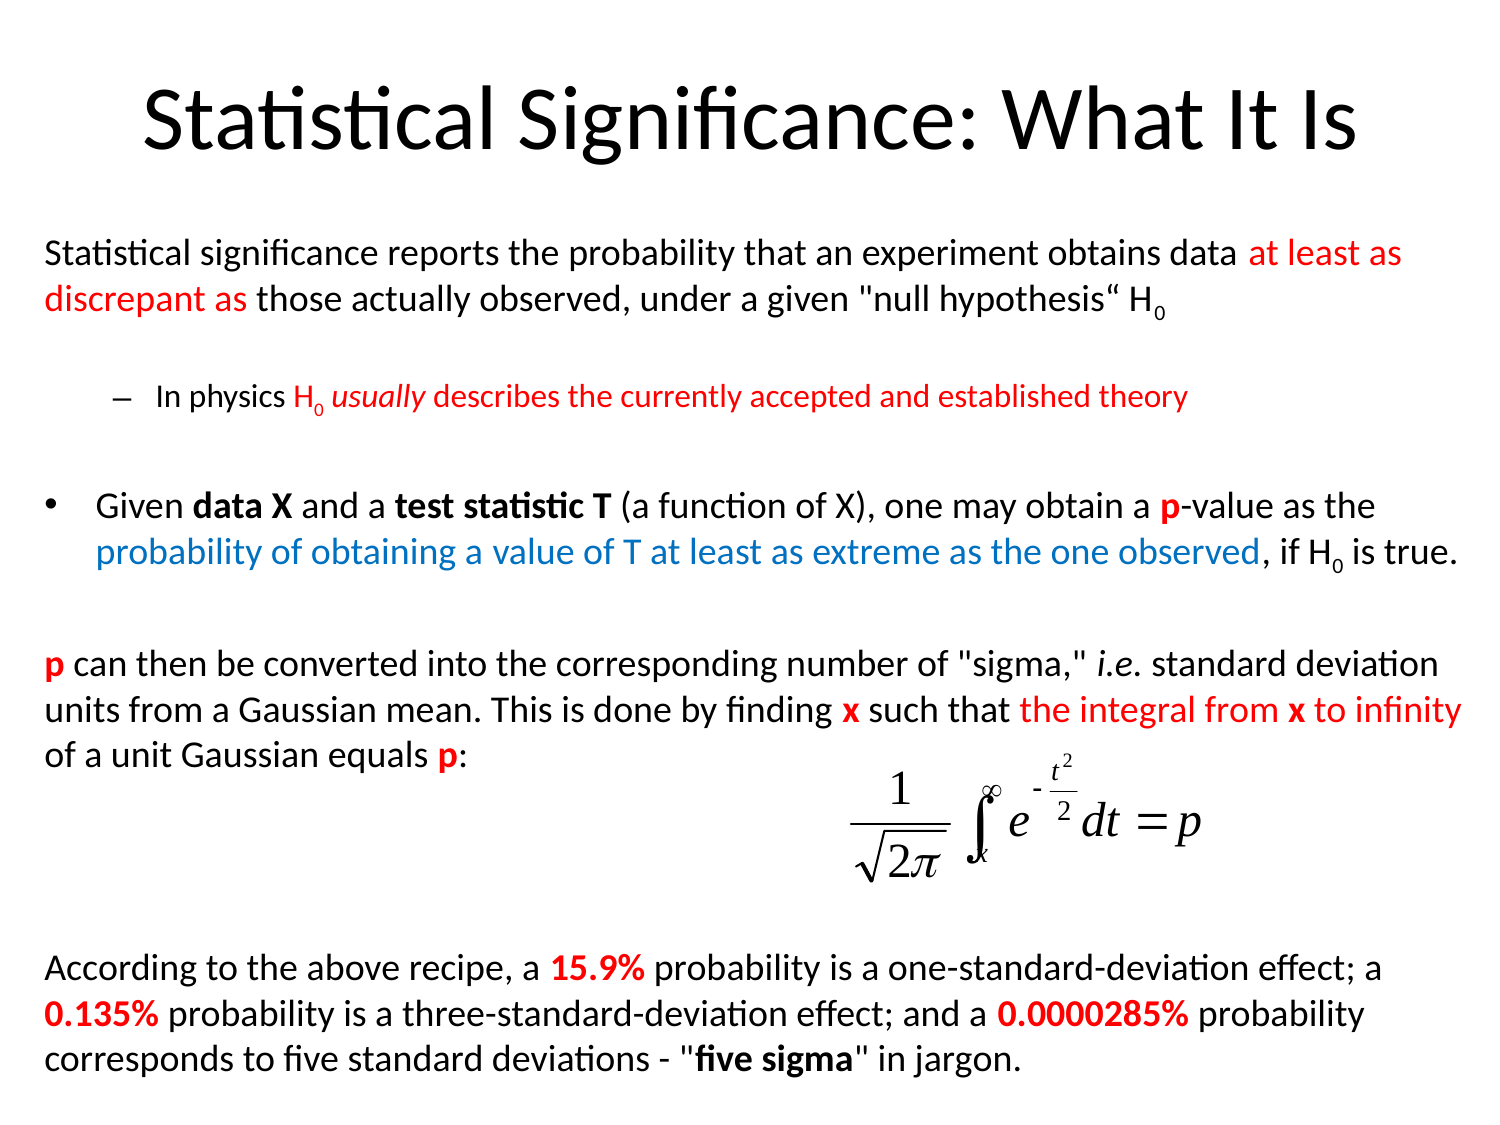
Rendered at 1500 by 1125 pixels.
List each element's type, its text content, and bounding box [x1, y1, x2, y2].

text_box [842, 741, 1211, 894]
list Statistical significance reports the probability that an experiment obtains data at least as discrepant as those actually observed, under a given "null hypothesis“ H0 In physics H0 usually describes the currently accepted and established theory Given data X and a test statistic T (a function of X), one may obtain a p-value as the probability of obtaining a value of T at least as extreme as the one observed, if H0 is true. p can then be converted into the corresponding number of "sigma," i.e. standard deviation units from a Gaussian mean. This is done by finding x such that the integral from x to infinity of a unit Gaussian equals p: According to the above recipe, a 15.9% probability is a one-standard-deviation effect; a 0.135% probability is a three-standard-deviation effect; and a 0.0000285% probability corresponds to five standard deviations - "five sigma" in jargon. [29, 219, 1500, 1114]
title Statistical Significance: What It Is [76, 19, 1427, 207]
